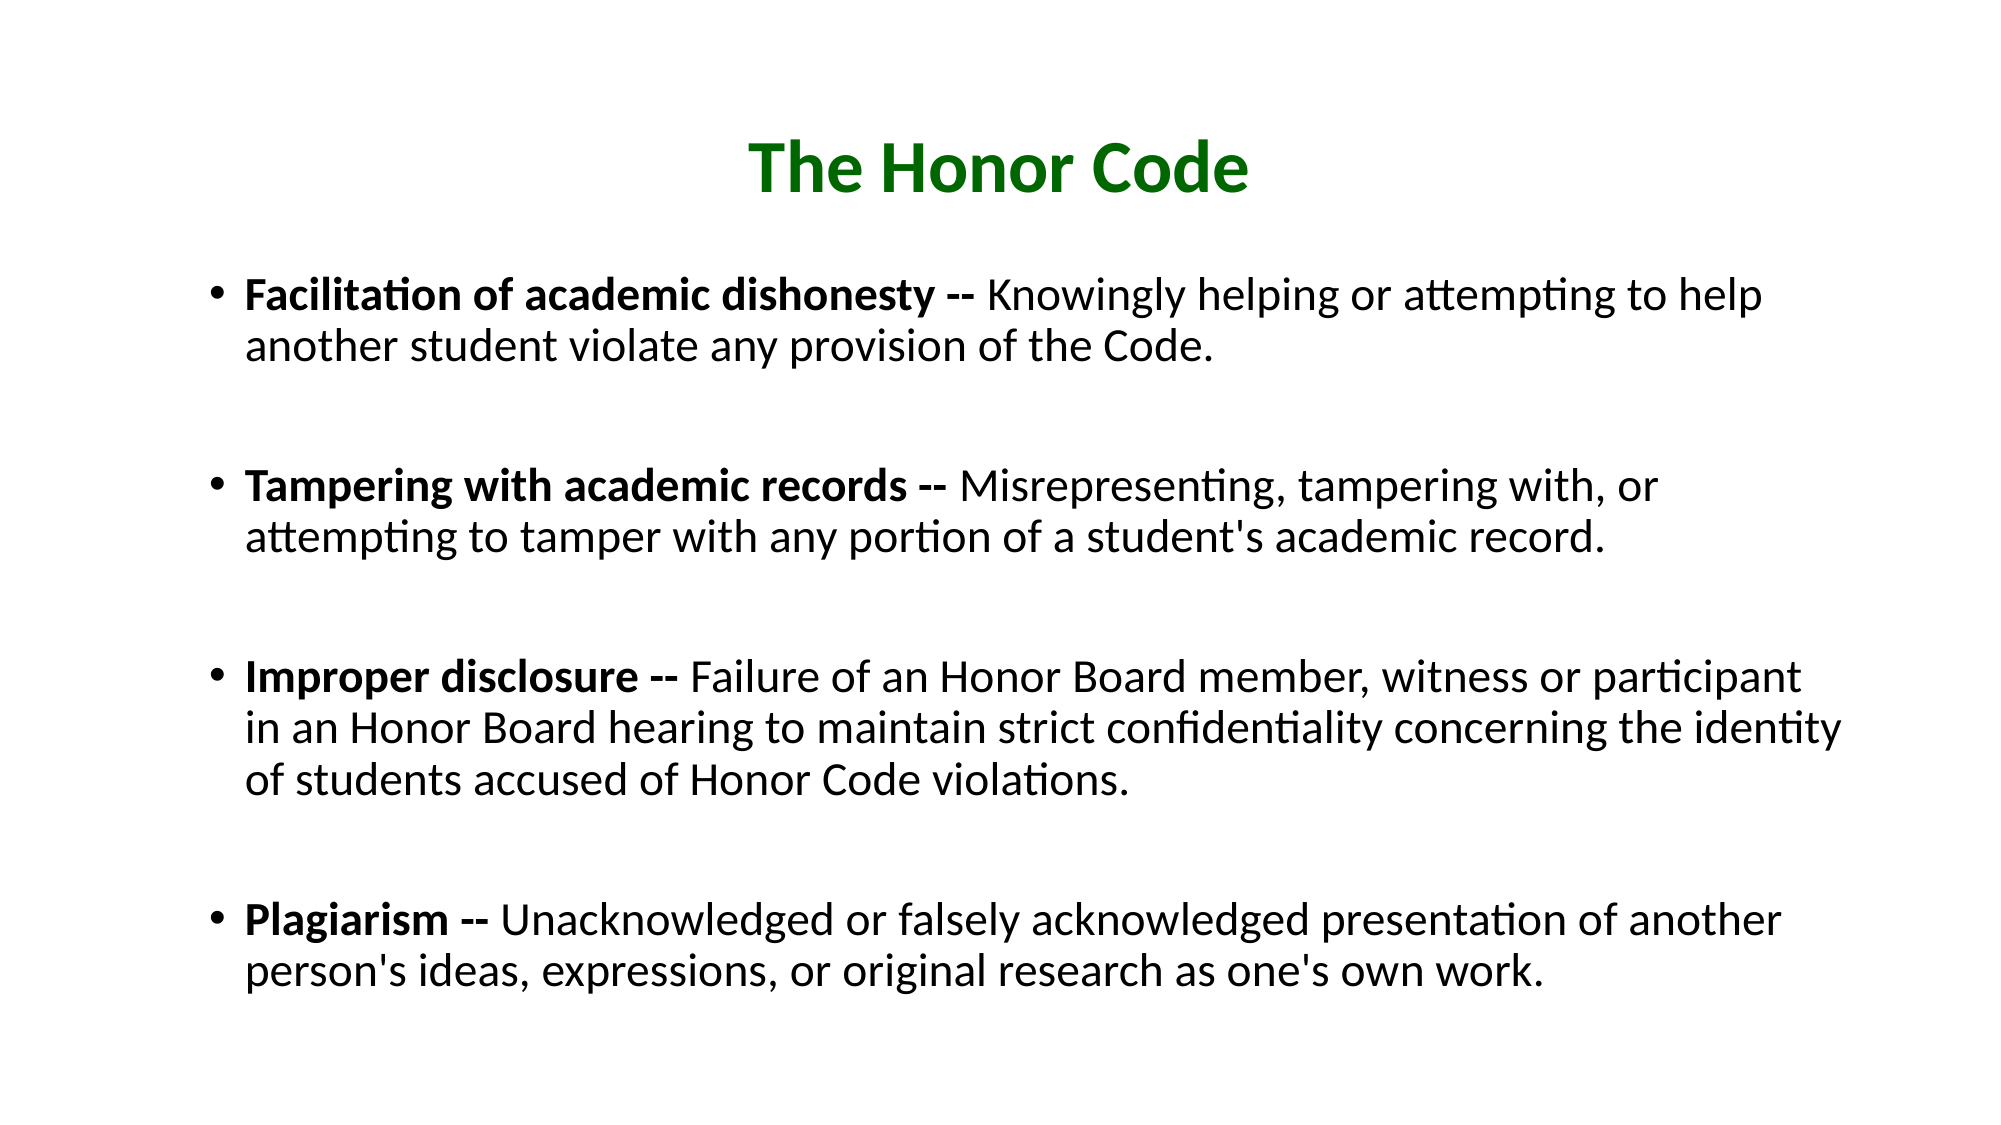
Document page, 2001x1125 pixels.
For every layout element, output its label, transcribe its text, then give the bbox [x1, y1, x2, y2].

title The Honor Code [137, 59, 1863, 278]
list Facilitation of academic dishonesty -- Knowingly helping or attempting to help another student violate any provision of the Code. Tampering with academic records -- Misrepresenting, tampering with, or attempting to tamper with any portion of a student's academic record. Improper disclosure -- Failure of an Honor Board member, witness or participant in an Honor Board hearing to maintain strict confidentiality concerning the identity of students accused of Honor Code violations. Plagiarism -- Unacknowledged or falsely acknowledged presentation of another person's ideas, expressions, or original research as one's own work. [194, 261, 1863, 1014]
